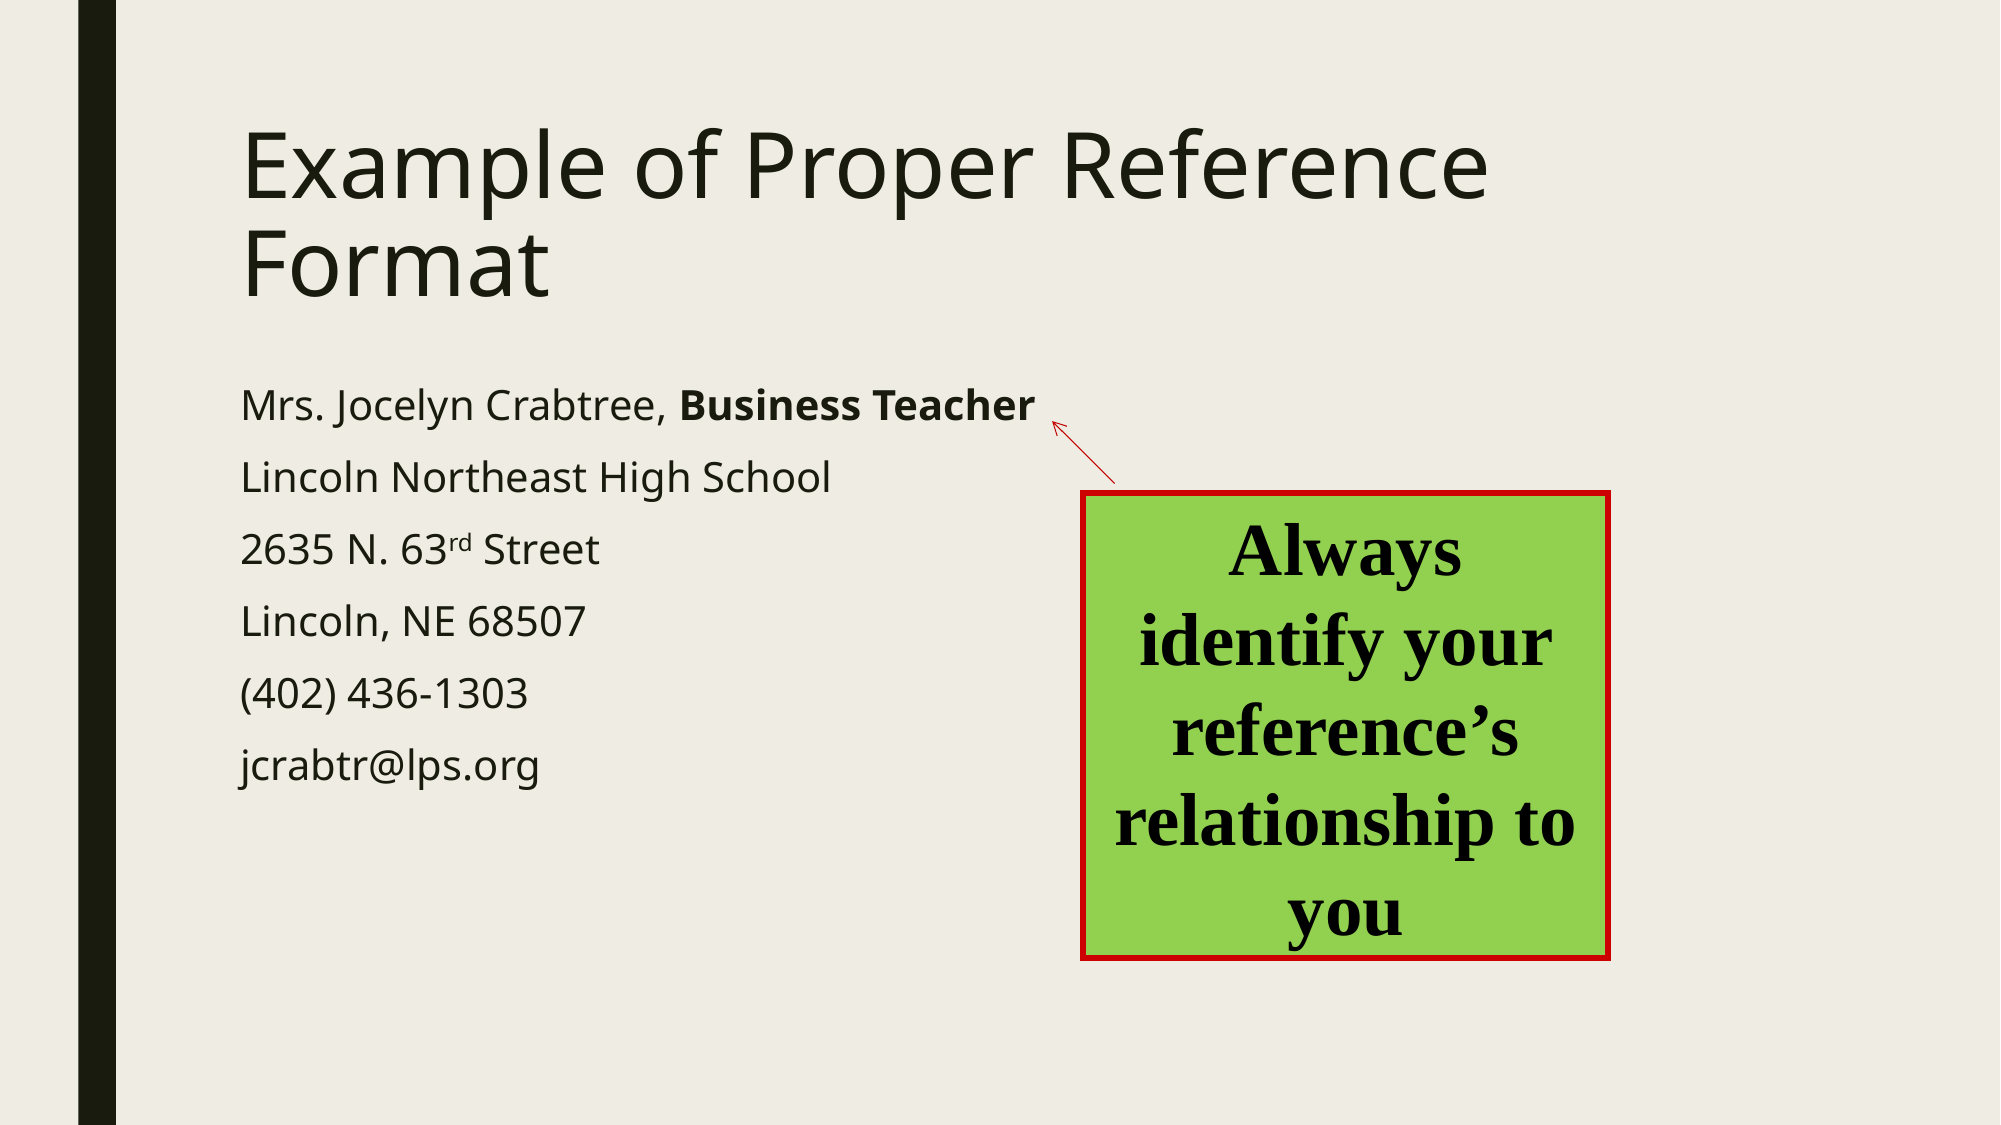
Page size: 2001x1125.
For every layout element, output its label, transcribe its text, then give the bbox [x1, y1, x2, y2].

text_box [1051, 421, 1115, 484]
text_box Always identify your reference’s relationship to you [1083, 492, 1609, 958]
list Mrs. Jocelyn Crabtree, Business Teacher Lincoln Northeast High School 2635 N. 63rd Street Lincoln, NE 68507 (402) 436-1303 jcrabtr@lps.org [225, 375, 1800, 963]
title Example of Proper Reference Format [225, 112, 1800, 357]
